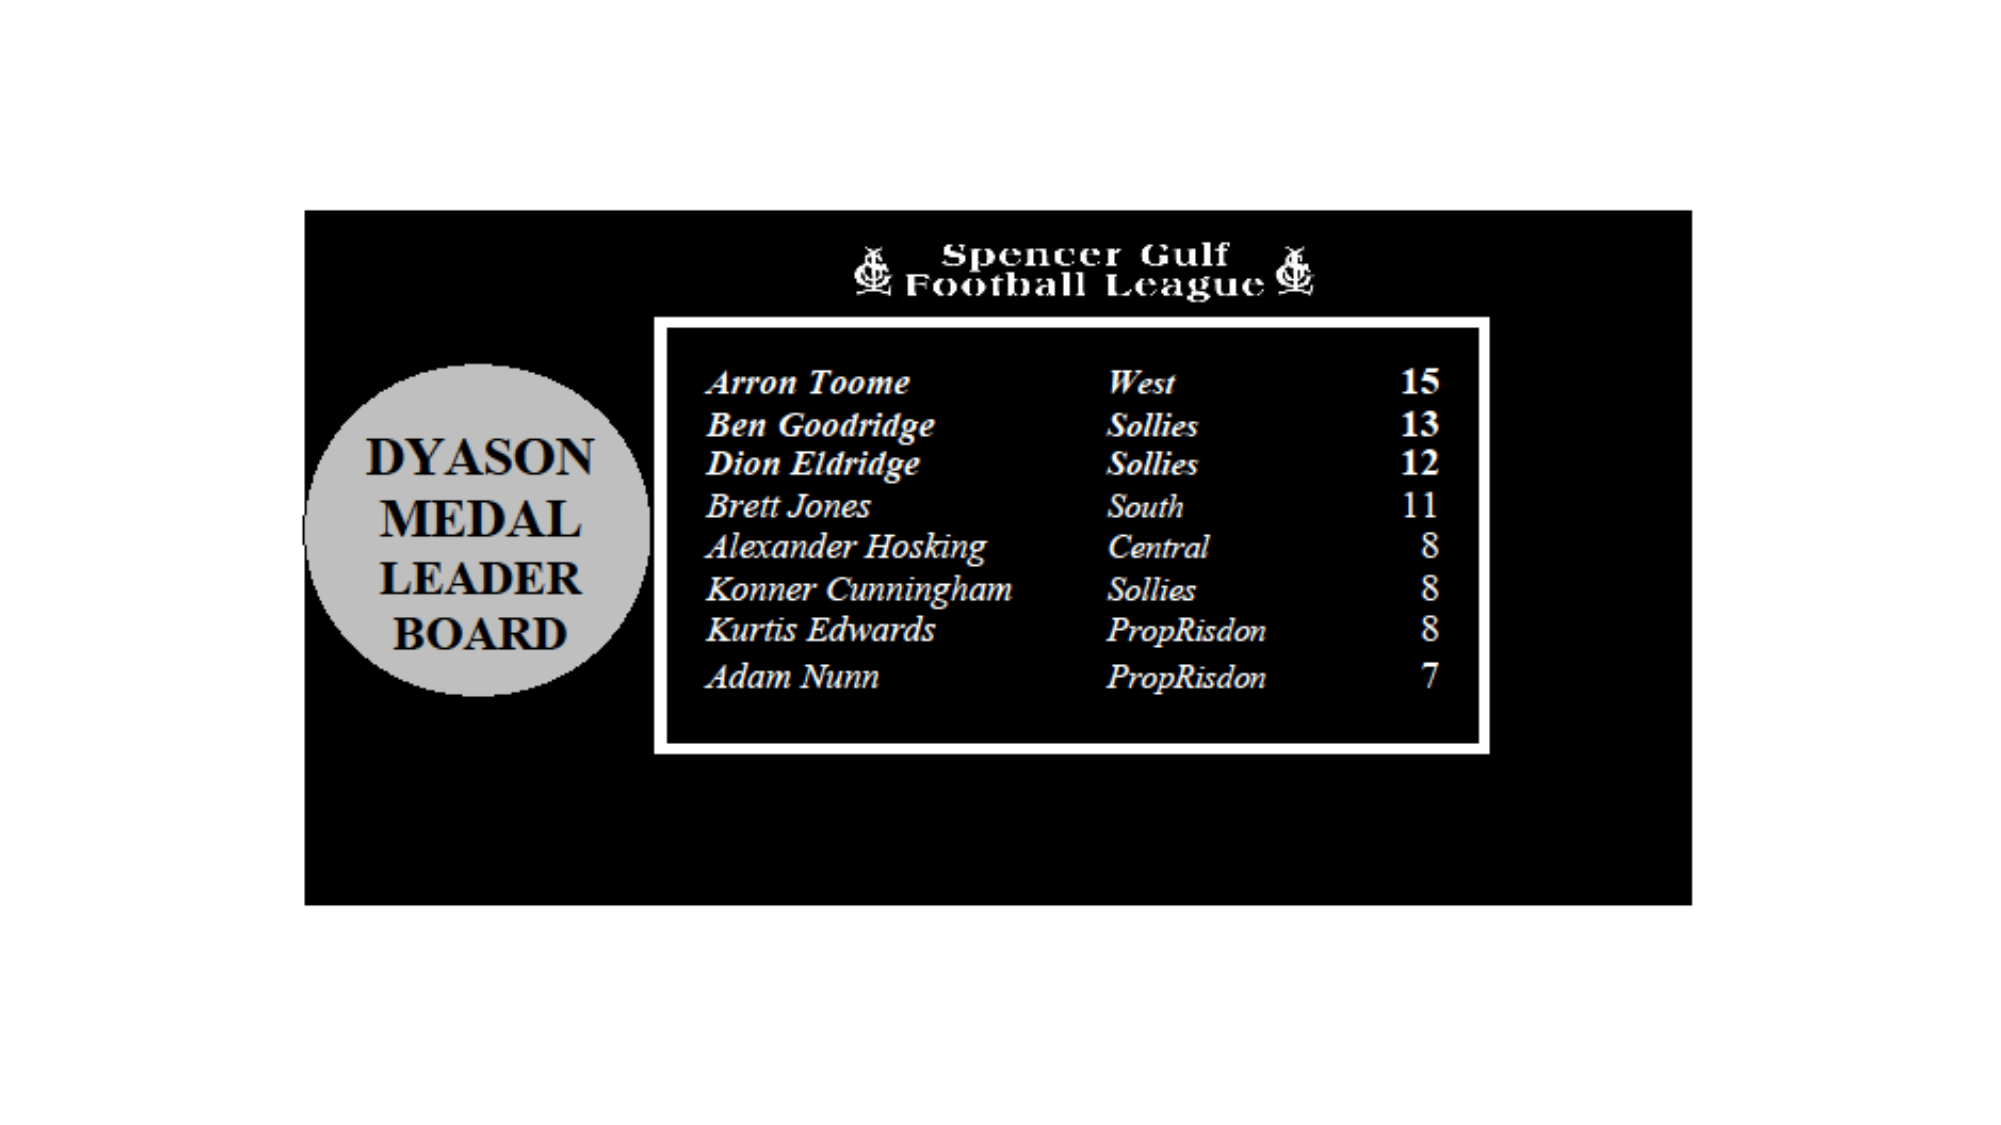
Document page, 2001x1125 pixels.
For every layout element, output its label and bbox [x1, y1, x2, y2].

text_box [156, 0, 1844, 1125]
